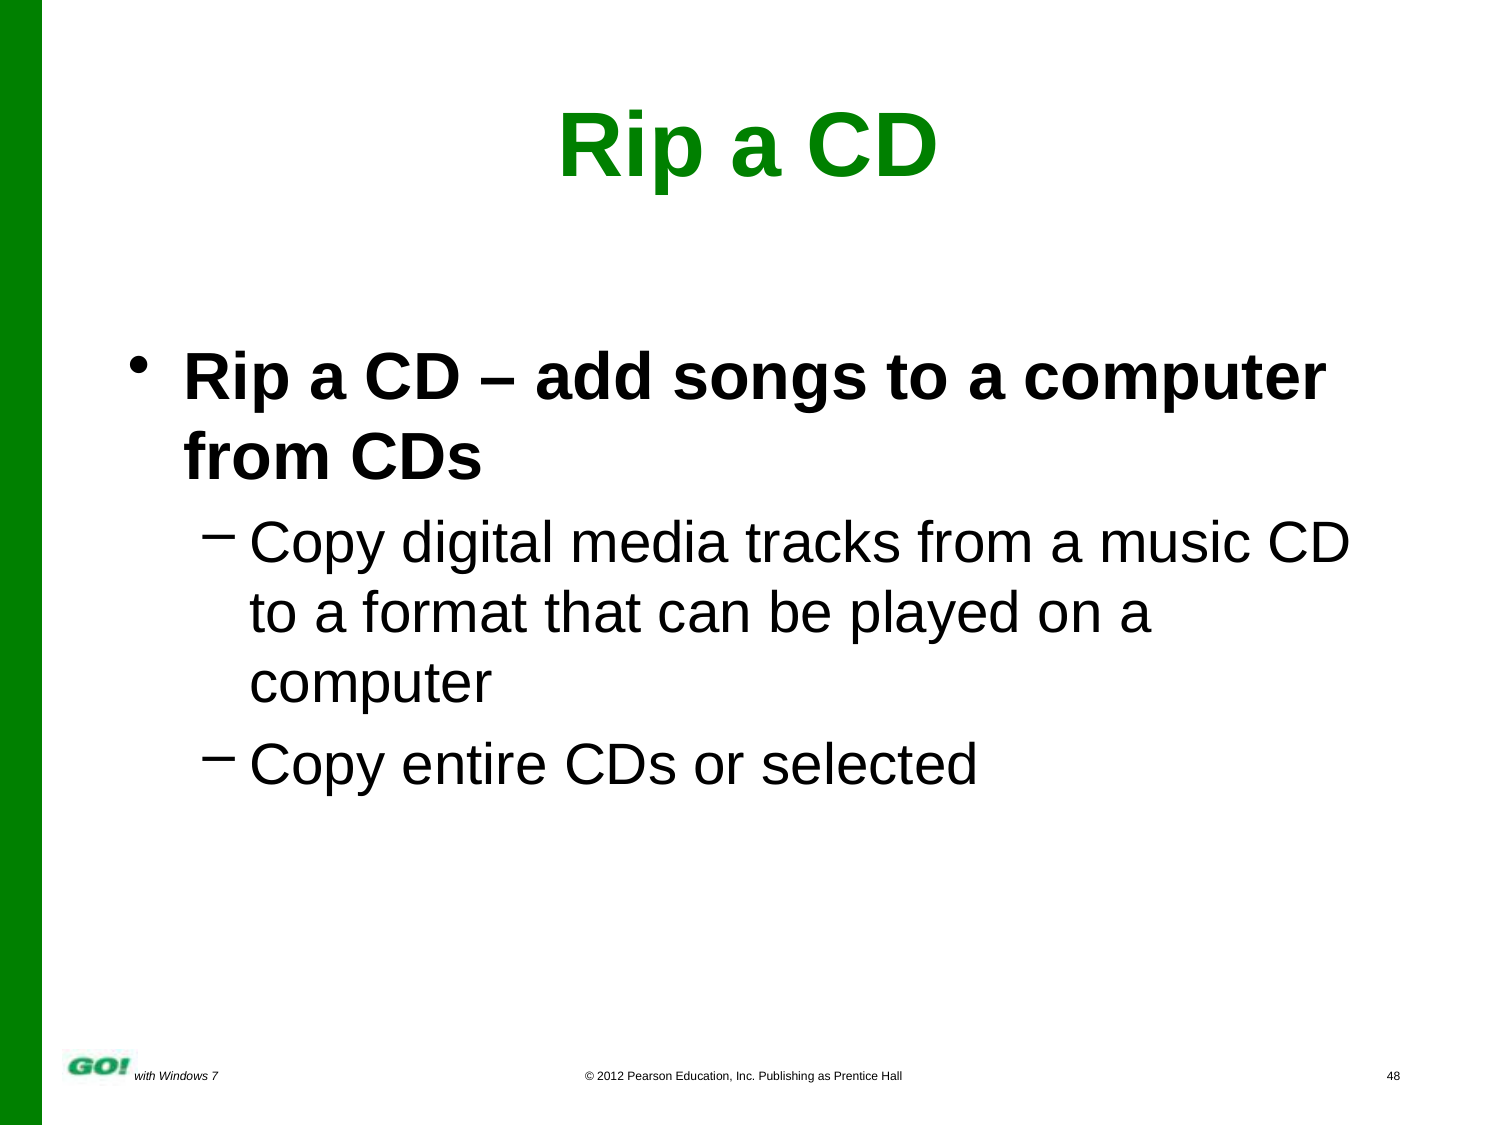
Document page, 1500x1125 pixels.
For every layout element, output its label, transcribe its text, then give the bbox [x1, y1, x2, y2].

list Rip a CD – add songs to a computer from CDs Copy digital media tracks from a music CD to a format that can be played on a computer Copy entire CDs or selected [112, 324, 1388, 1001]
picture [62, 1049, 138, 1086]
title Rip a CD [73, 45, 1424, 234]
